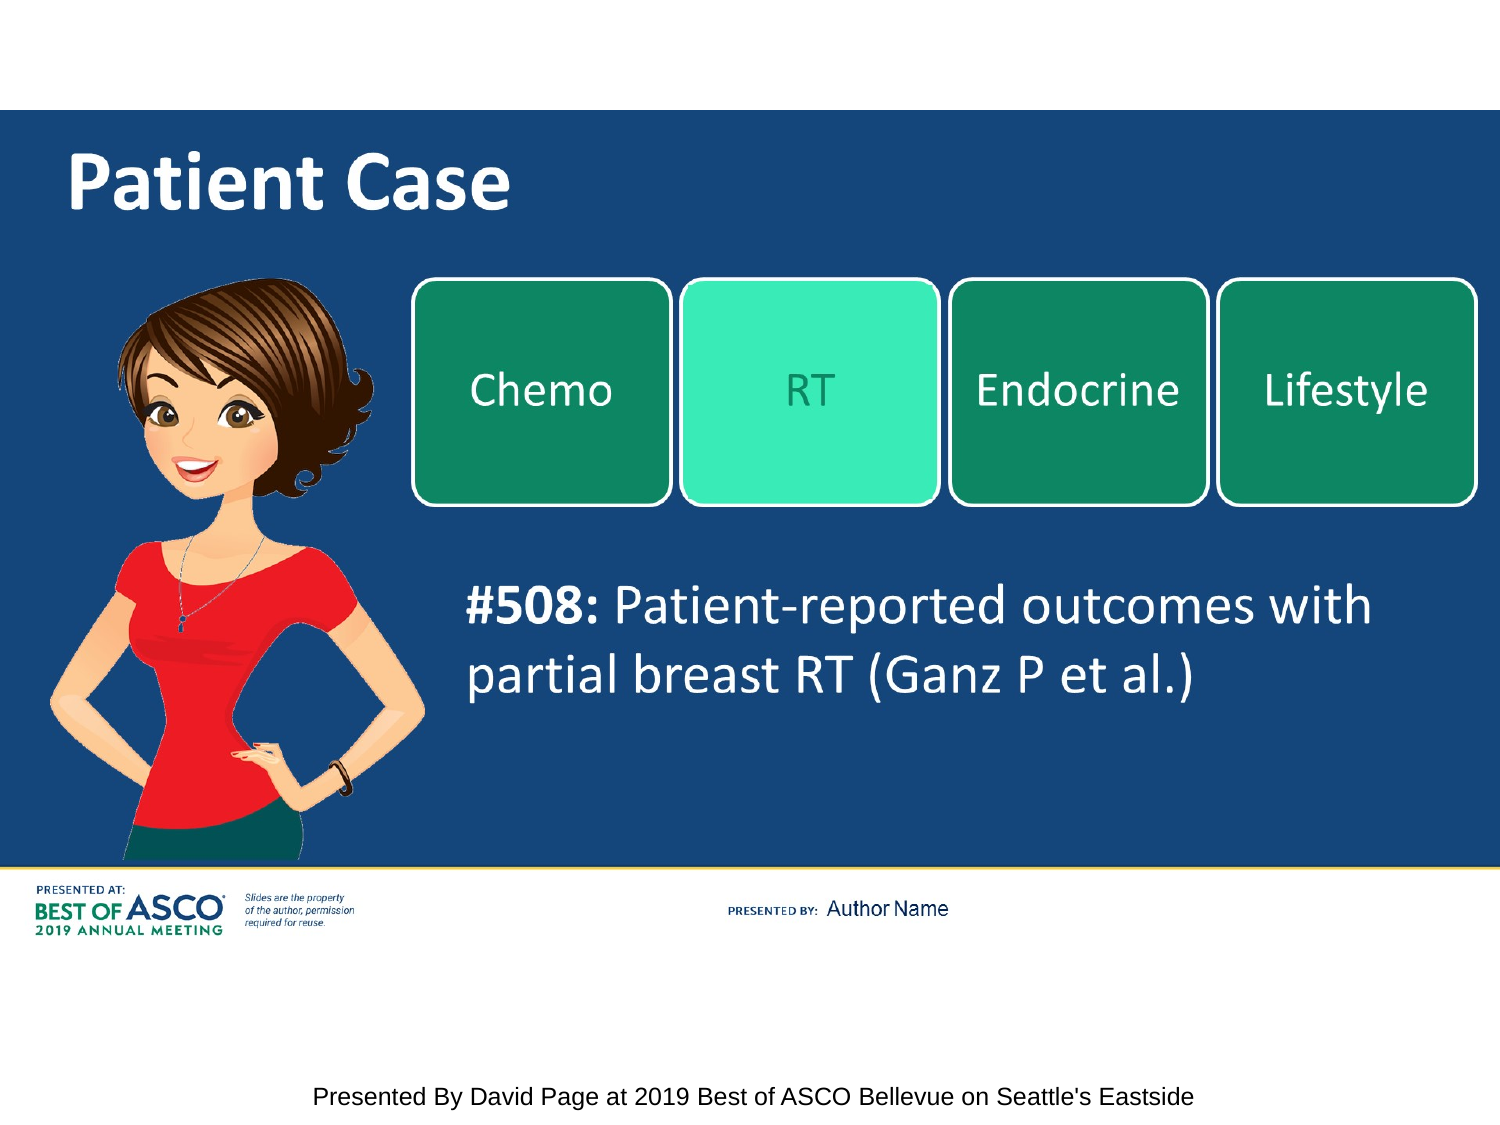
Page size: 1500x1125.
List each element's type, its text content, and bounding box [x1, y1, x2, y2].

text_box Presented By David Page at 2019 Best of ASCO Bellevue on Seattle's Eastside [29, 1062, 1480, 1125]
picture [0, 109, 1500, 955]
